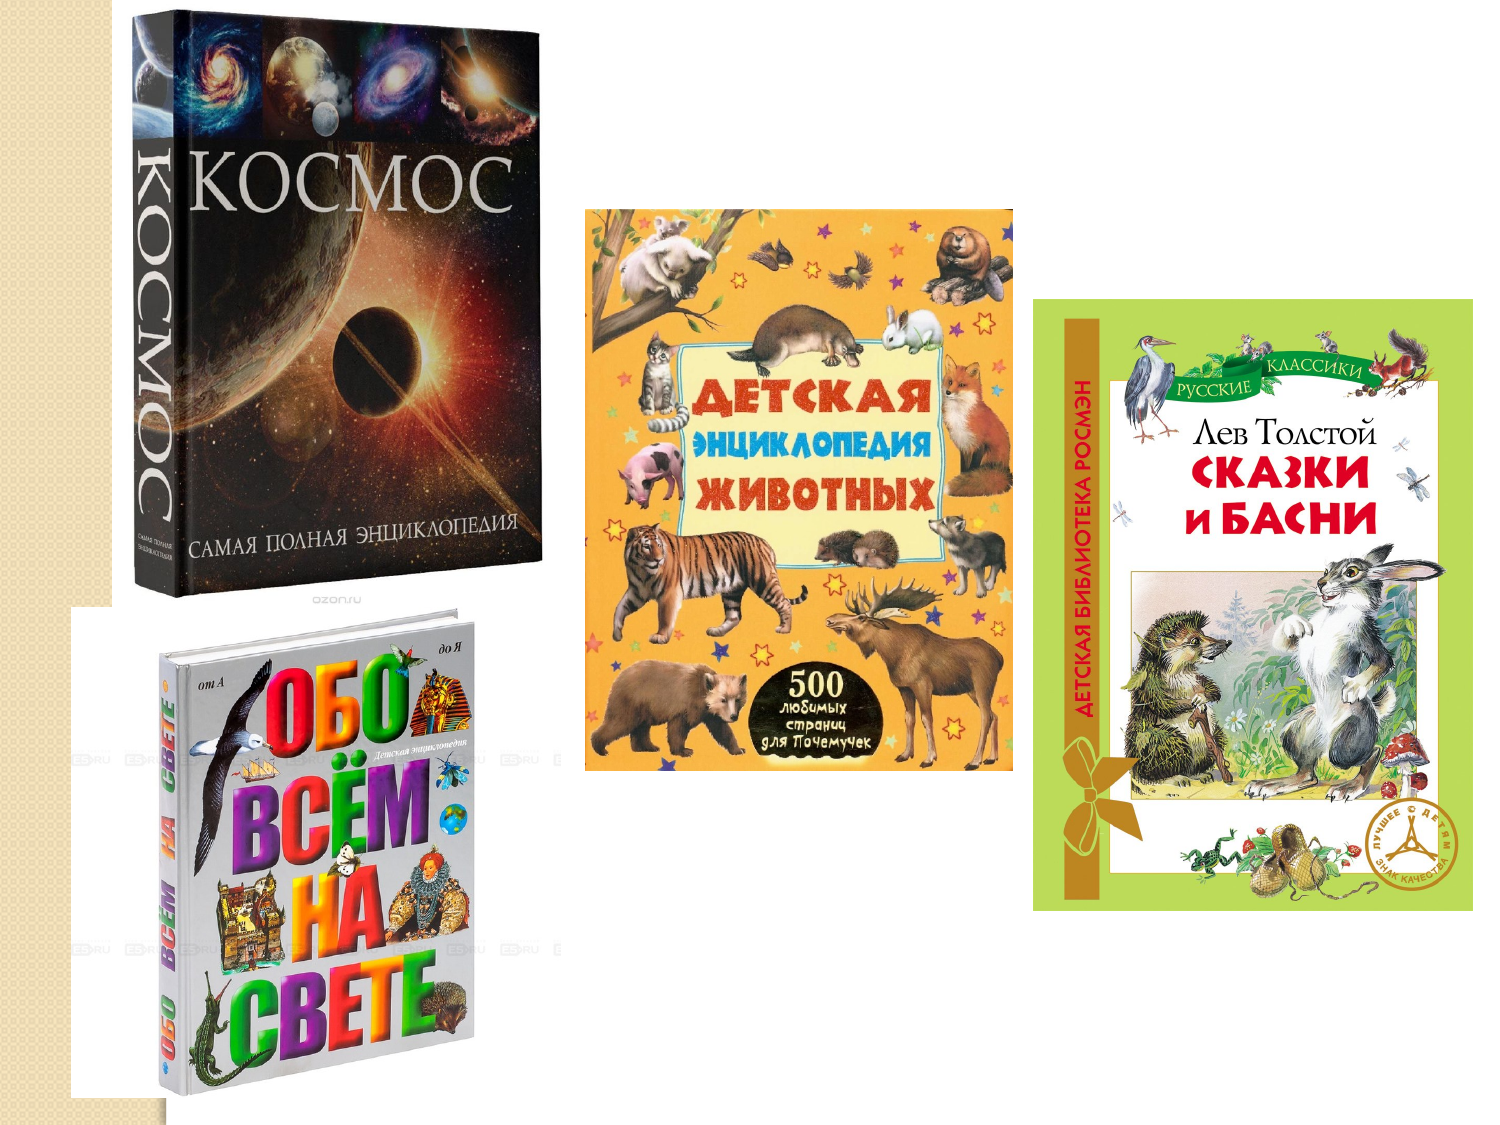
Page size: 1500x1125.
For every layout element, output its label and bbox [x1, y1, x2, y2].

picture [71, 0, 562, 1098]
picture [585, 209, 1013, 772]
picture [1033, 298, 1474, 912]
